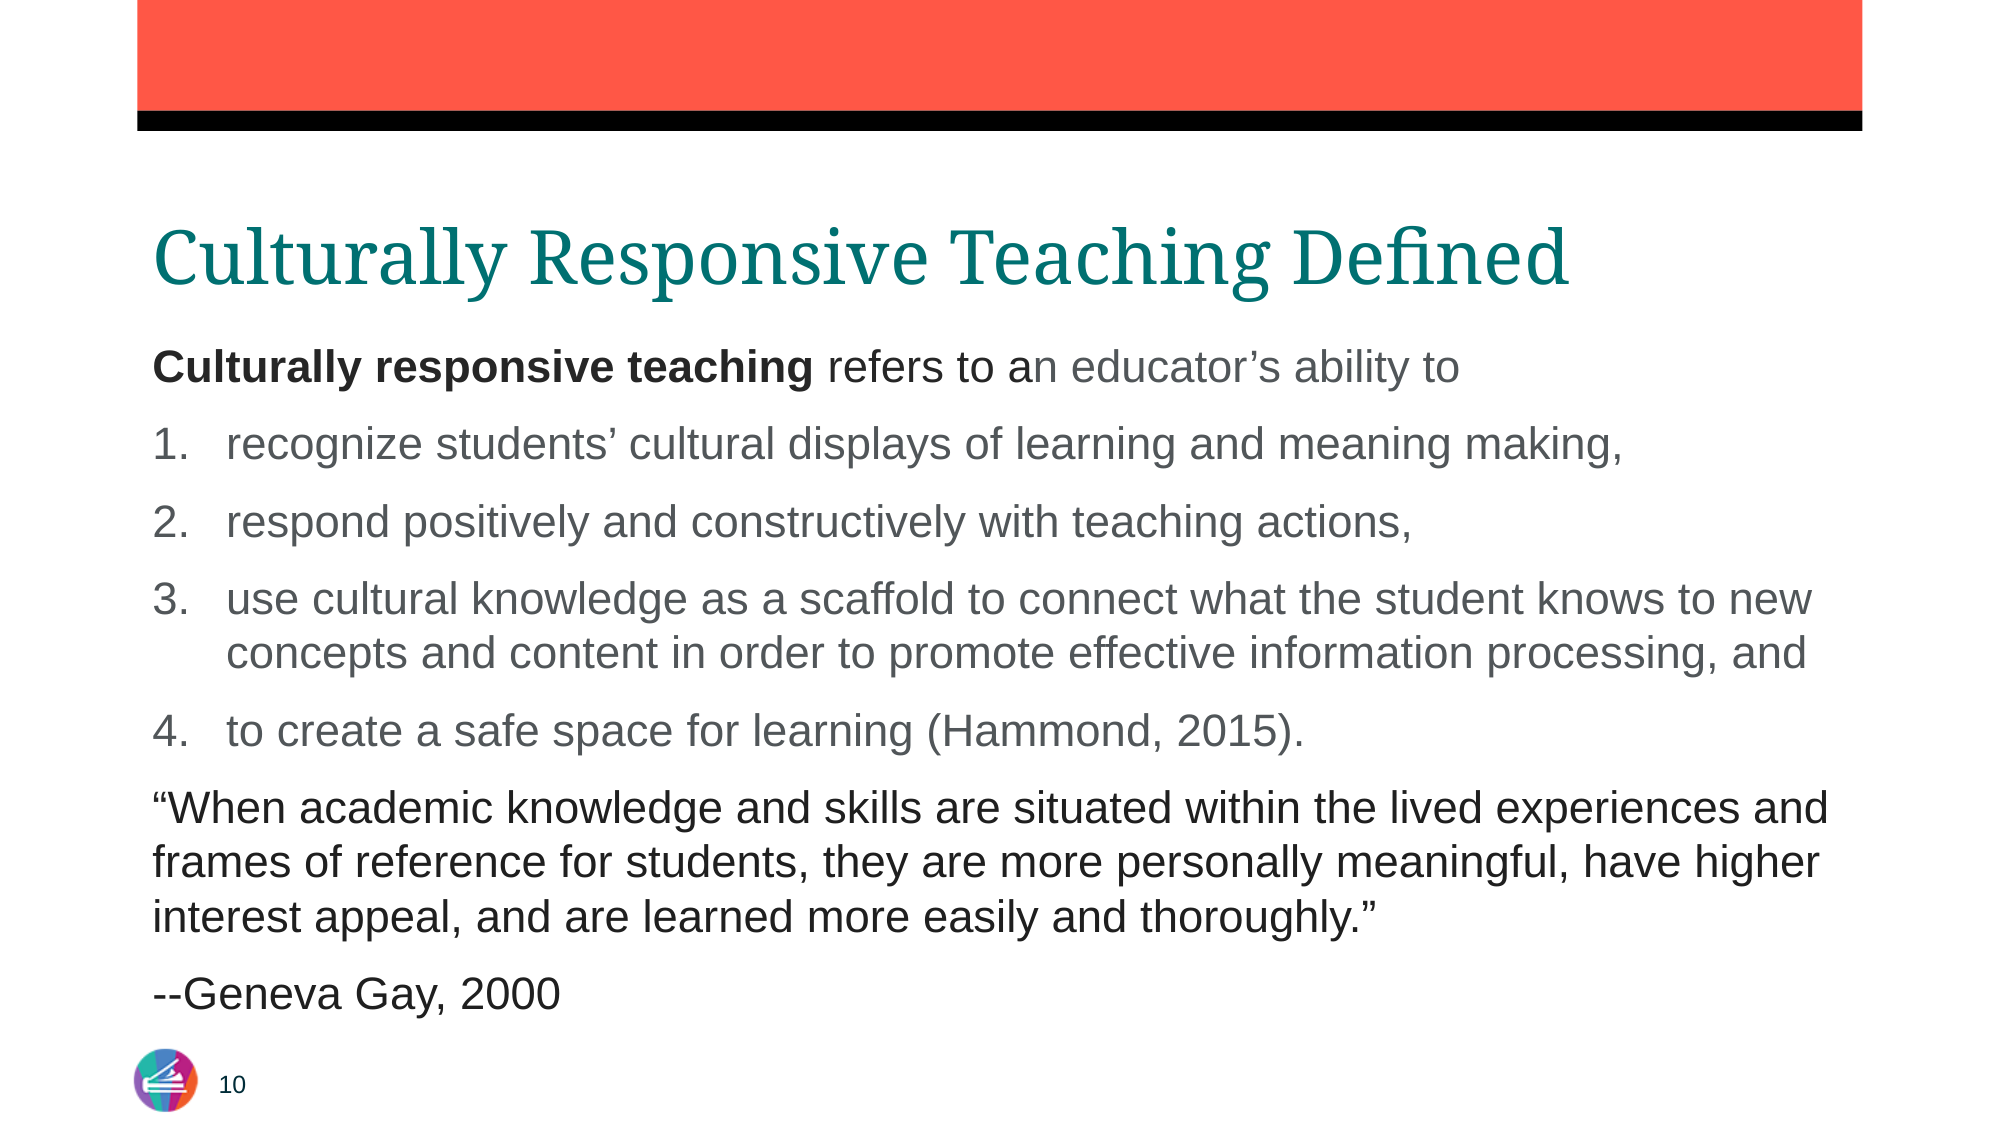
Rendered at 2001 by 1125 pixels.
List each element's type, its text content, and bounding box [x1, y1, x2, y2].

picture [131, 1046, 200, 1115]
list Culturally responsive teaching refers to an educator’s ability to recognize students’ cultural displays of learning and meaning making, respond positively and constructively with teaching actions, use cultural knowledge as a scaffold to connect what the student knows to new concepts and content in order to promote effective information processing, and to create a safe space for learning (Hammond, 2015). “When academic knowledge and skills are situated within the lived experiences and frames of reference for students, they are more personally meaningful, have higher interest appeal, and are learned more easily and thoroughly.” --Geneva Gay, 2000 [137, 329, 1863, 1042]
title Culturally Responsive Teaching Defined [137, 166, 1863, 329]
